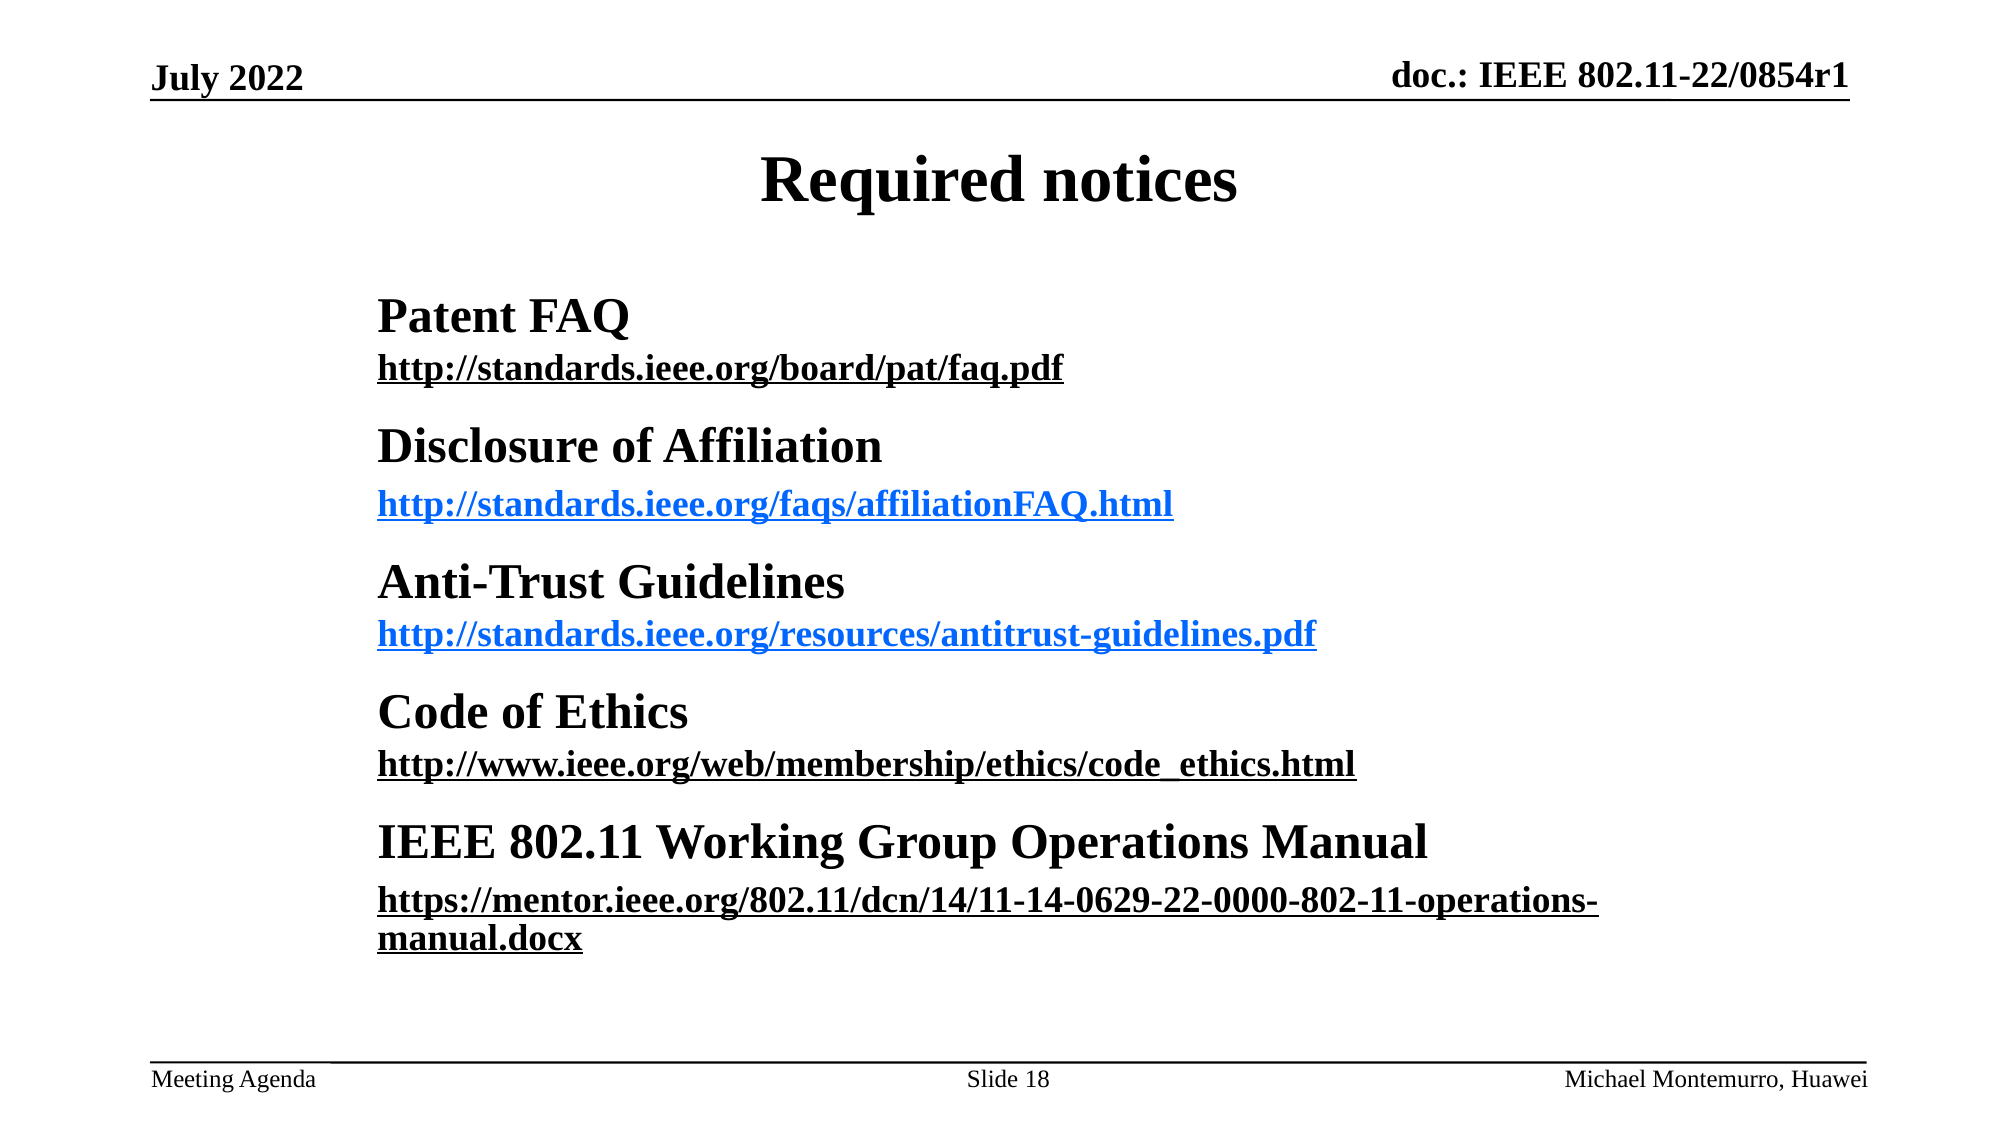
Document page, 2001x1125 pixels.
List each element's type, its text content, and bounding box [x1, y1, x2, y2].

text_box Patent FAQ http://standards.ieee.org/board/pat/faq.pdf Disclosure of Affiliation http://standards.ieee.org/faqs/affiliationFAQ.html Anti-Trust Guidelines http://standards.ieee.org/resources/antitrust-guidelines.pdf Code of Ethics http://www.ieee.org/web/membership/ethics/code_ethics.html IEEE 802.11 Working Group Operations Manual https://mentor.ieee.org/802.11/dcn/14/11-14-0629-22-0000-802-11-operations-manual.docx [362, 275, 1638, 1050]
text_box Required notices [362, 87, 1638, 263]
footer Michael Montemurro, Huawei [1266, 1061, 1869, 1093]
slide_number Slide 18 [964, 1061, 1053, 1093]
